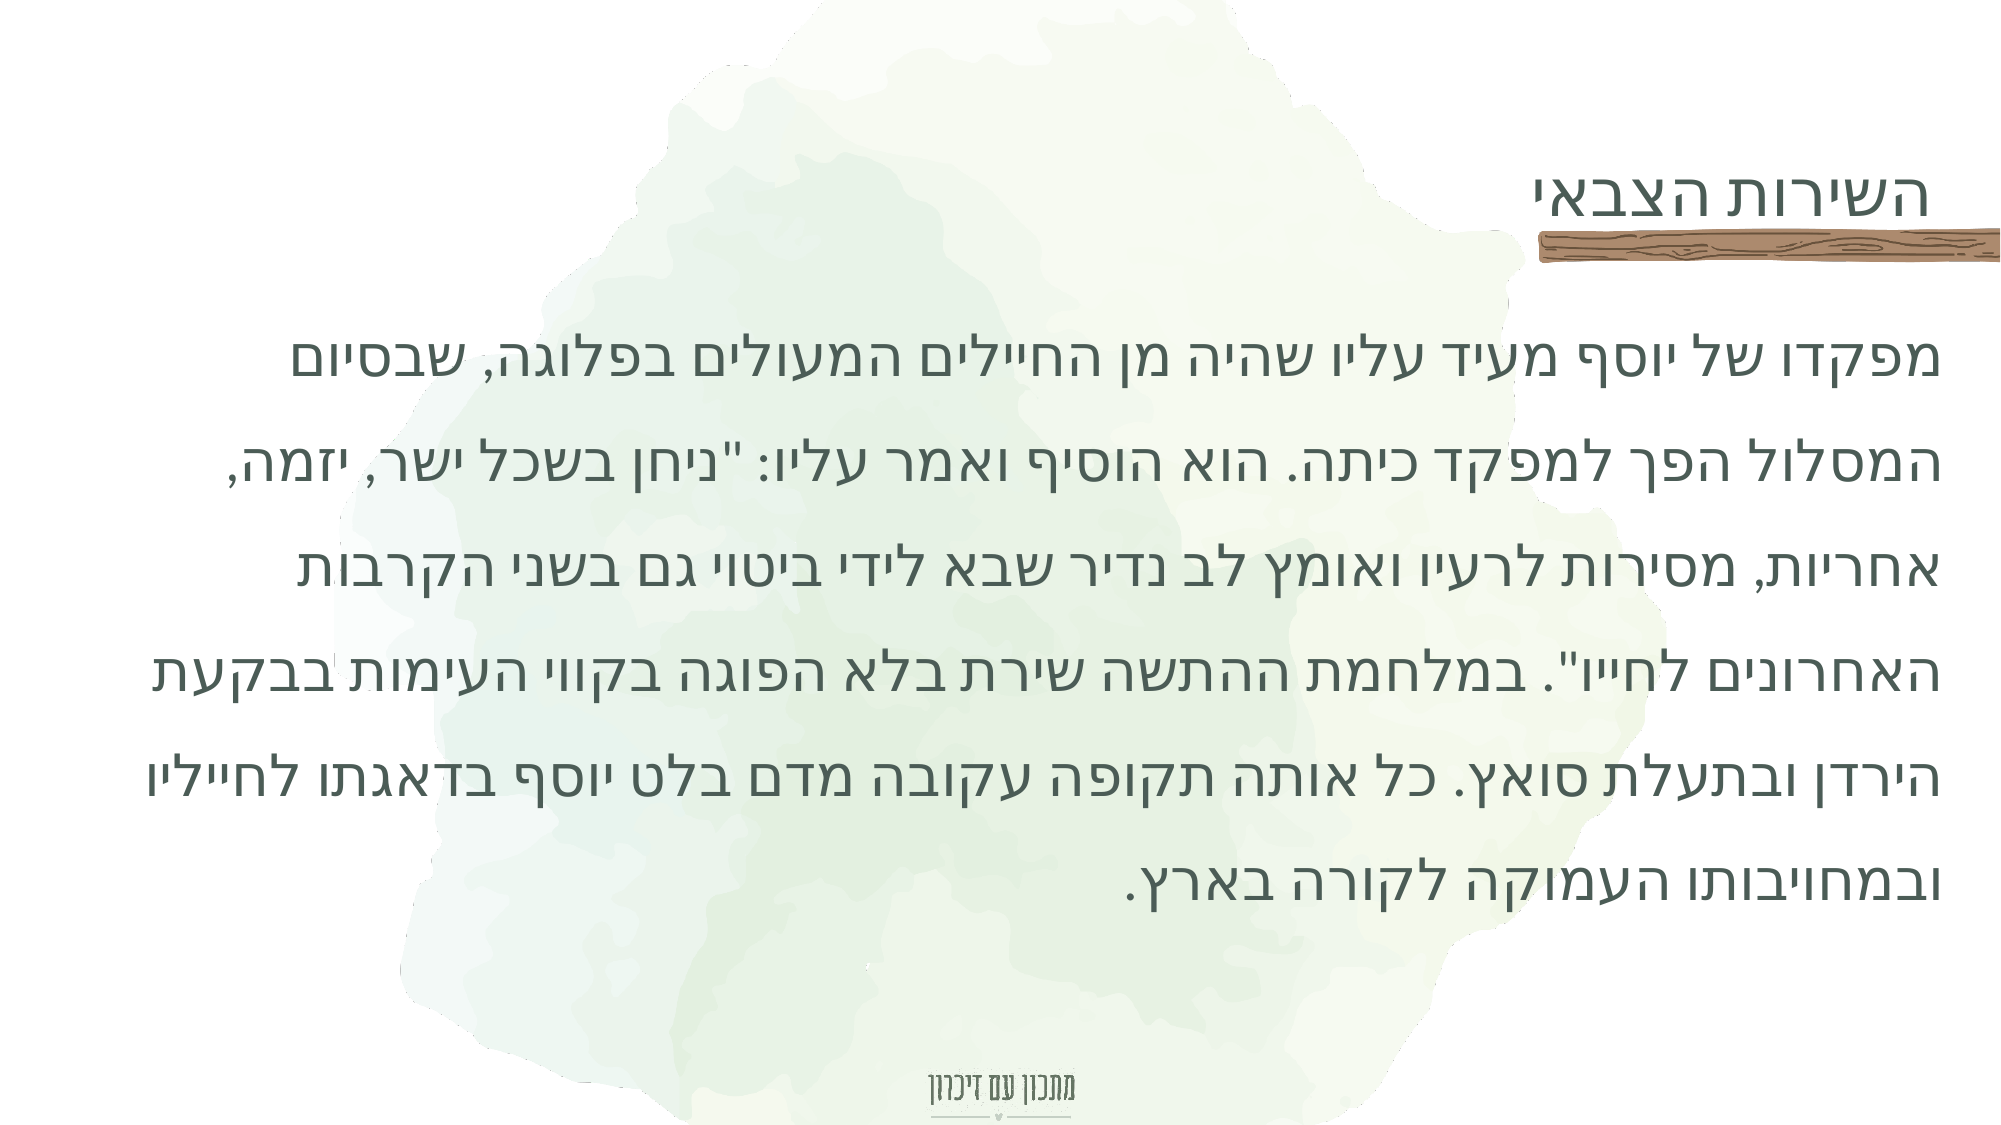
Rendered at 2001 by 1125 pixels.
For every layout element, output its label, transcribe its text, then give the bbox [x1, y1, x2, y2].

picture [292, 920, 1708, 1125]
picture [292, 0, 2001, 298]
picture [1853, 192, 1861, 197]
text_box מפקדו של יוסף מעיד עליו שהיה מן החיילים המעולים בפלוגה, שבסיום המסלול הפך למפקד כיתה. הוא הוסיף ואמר עליו: "ניחן בשכל ישר, יזמה, אחריות, מסירות לרעיו ואומץ לב נדיר שבא לידי ביטוי גם בשני הקרבות האחרונים לחייו". במלחמת ההתשה שירת בלא הפוגה בקווי העימות בבקעת הירדן ובתעלת סואץ. כל אותה תקופה עקובה מדם בלט יוסף בדאגתו לחייליו ובמחויבותו העמוקה לקורה בארץ. [84, 275, 1960, 920]
picture [1854, 192, 1879, 211]
